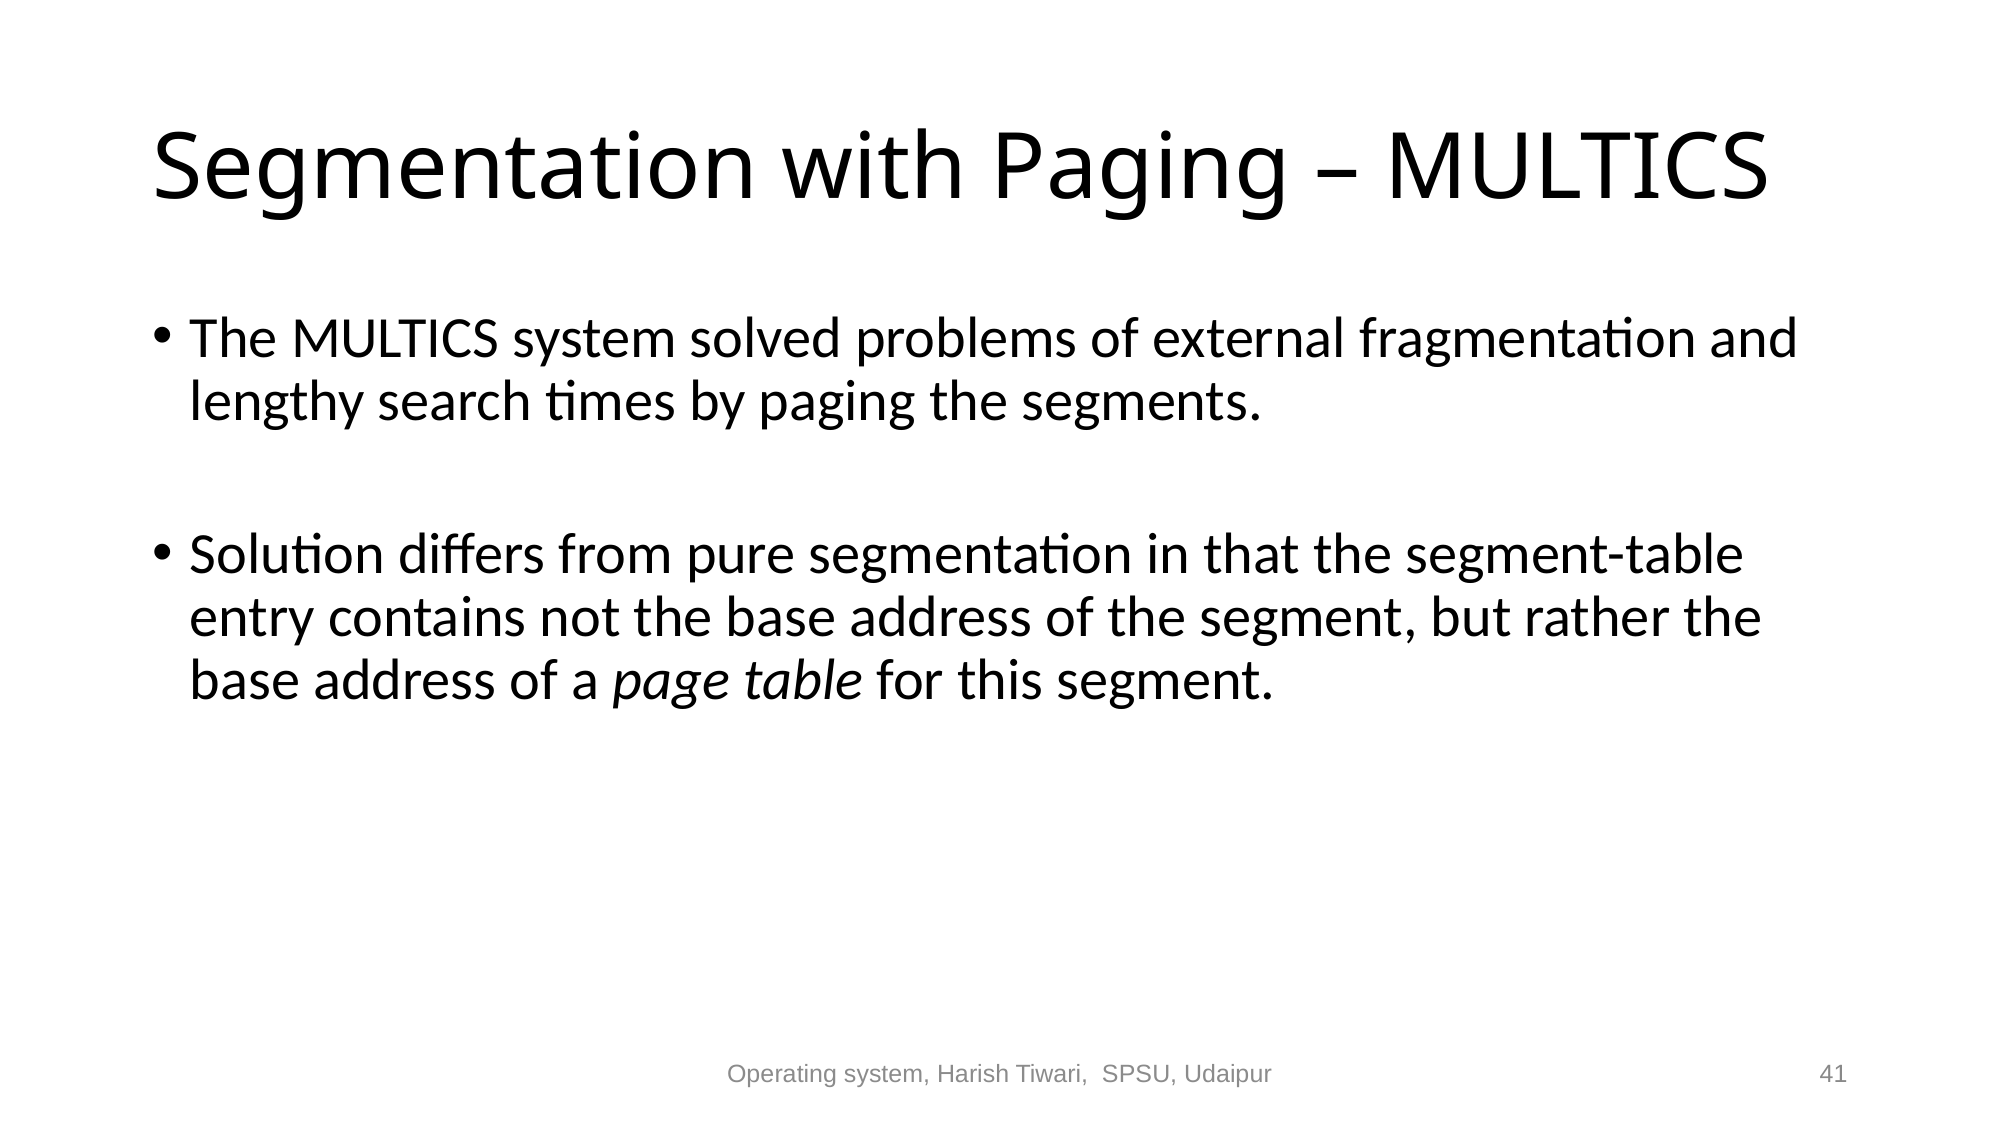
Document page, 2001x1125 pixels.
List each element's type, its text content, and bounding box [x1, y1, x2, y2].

slide_number 41 [1412, 1042, 1863, 1103]
footer Operating system, Harish Tiwari, SPSU, Udaipur [662, 1042, 1338, 1103]
list The MULTICS system solved problems of external fragmentation and lengthy search times by paging the segments. Solution differs from pure segmentation in that the segment-table entry contains not the base address of the segment, but rather the base address of a page table for this segment. [137, 299, 1863, 1014]
title Segmentation with Paging – MULTICS [137, 59, 1863, 278]
